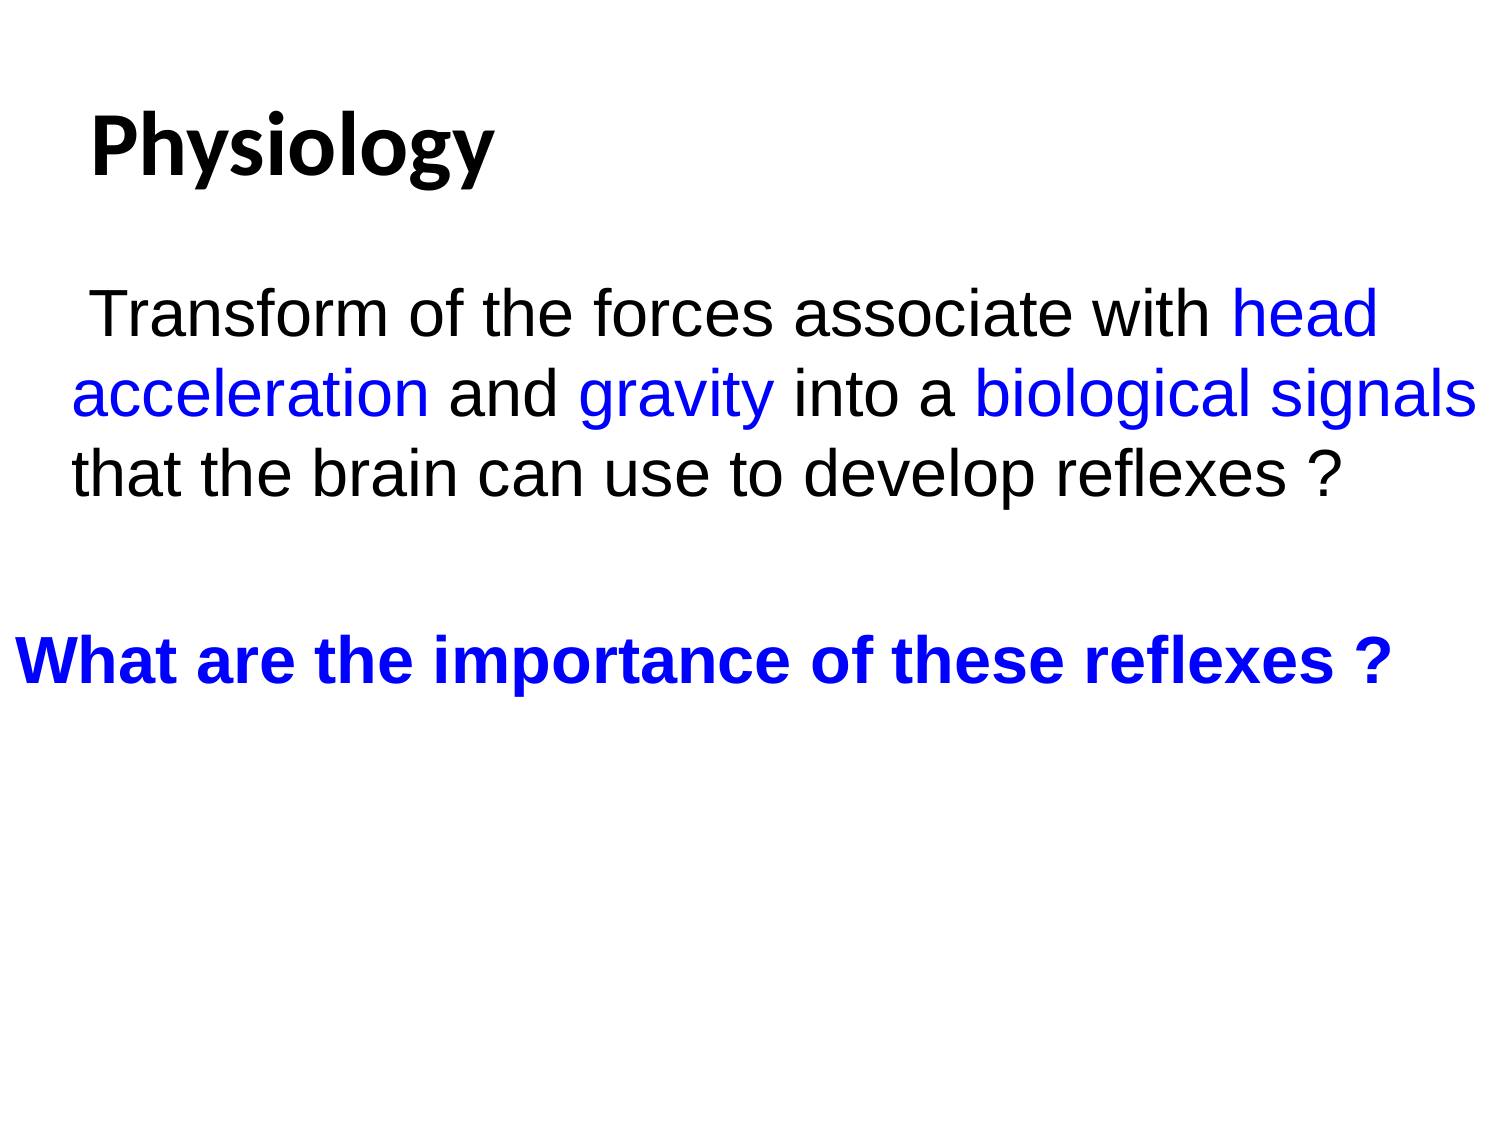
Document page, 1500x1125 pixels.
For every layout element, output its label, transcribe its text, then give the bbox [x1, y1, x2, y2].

title Physiology [75, 45, 1425, 233]
list Transform of the forces associate with head acceleration and gravity into a biological signals that the brain can use to develop reflexes ? What are the importance of these reflexes ? [0, 262, 1500, 1005]
